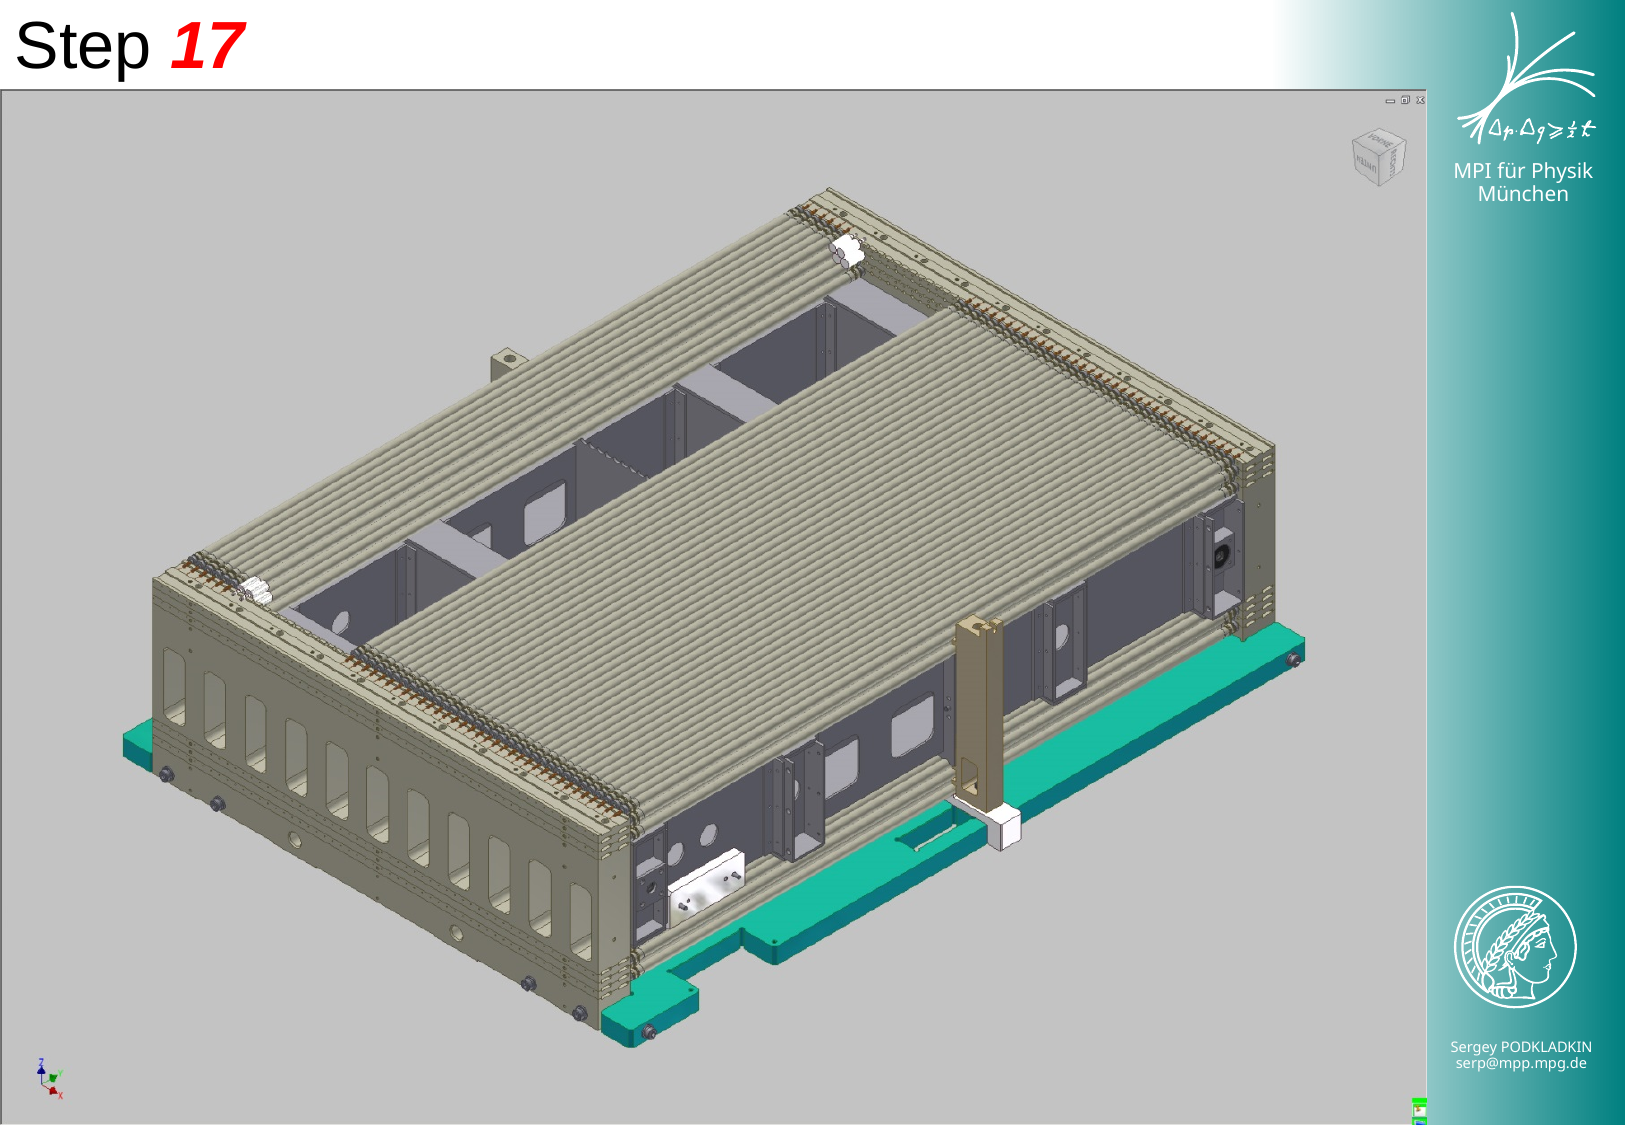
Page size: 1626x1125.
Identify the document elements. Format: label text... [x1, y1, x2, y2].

text_box Step 17 [0, 1, 270, 89]
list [0, 89, 1427, 1125]
